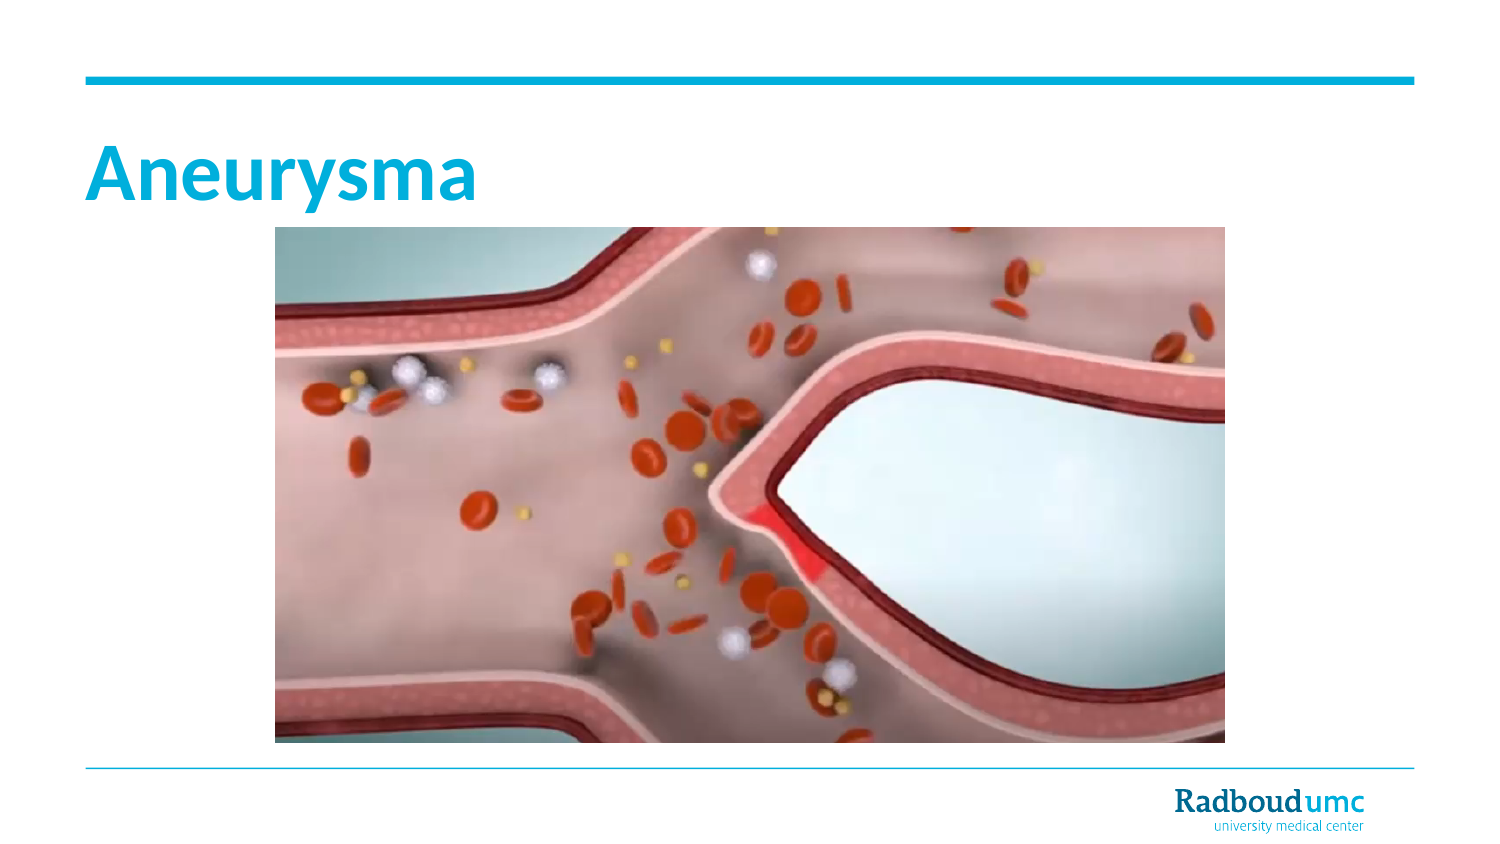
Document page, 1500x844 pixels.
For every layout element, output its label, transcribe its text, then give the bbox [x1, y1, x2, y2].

picture [1222, 822, 1227, 831]
title Aneurysma [85, 129, 1415, 217]
picture [1215, 823, 1221, 831]
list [274, 226, 1226, 745]
picture [1326, 822, 1332, 831]
picture [1340, 822, 1346, 831]
picture [1288, 822, 1294, 831]
picture [1233, 822, 1247, 829]
